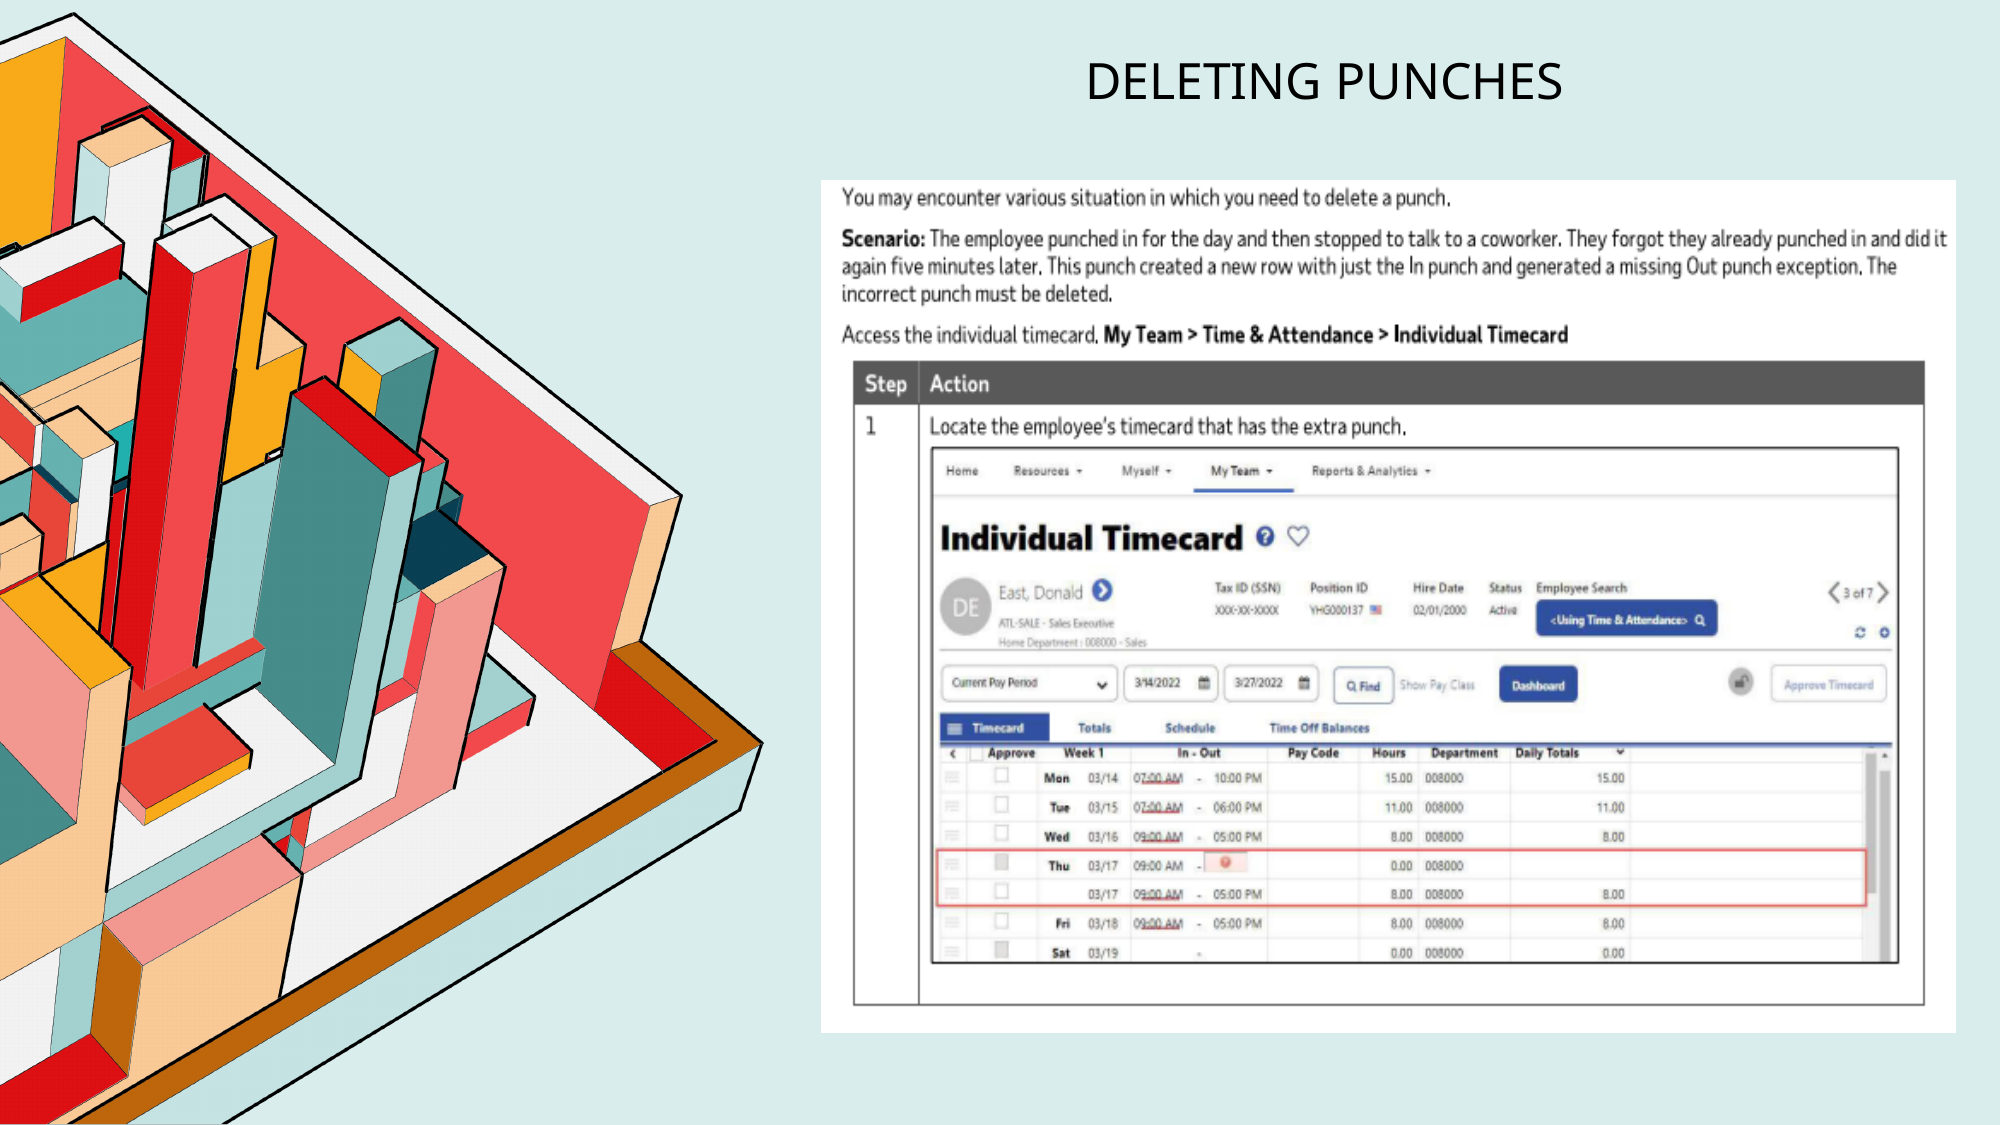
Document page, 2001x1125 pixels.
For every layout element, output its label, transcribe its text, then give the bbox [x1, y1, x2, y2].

picture [821, 180, 1956, 1033]
picture [0, 0, 765, 1125]
text_box DELETING PUNCHES [1070, 41, 1718, 117]
